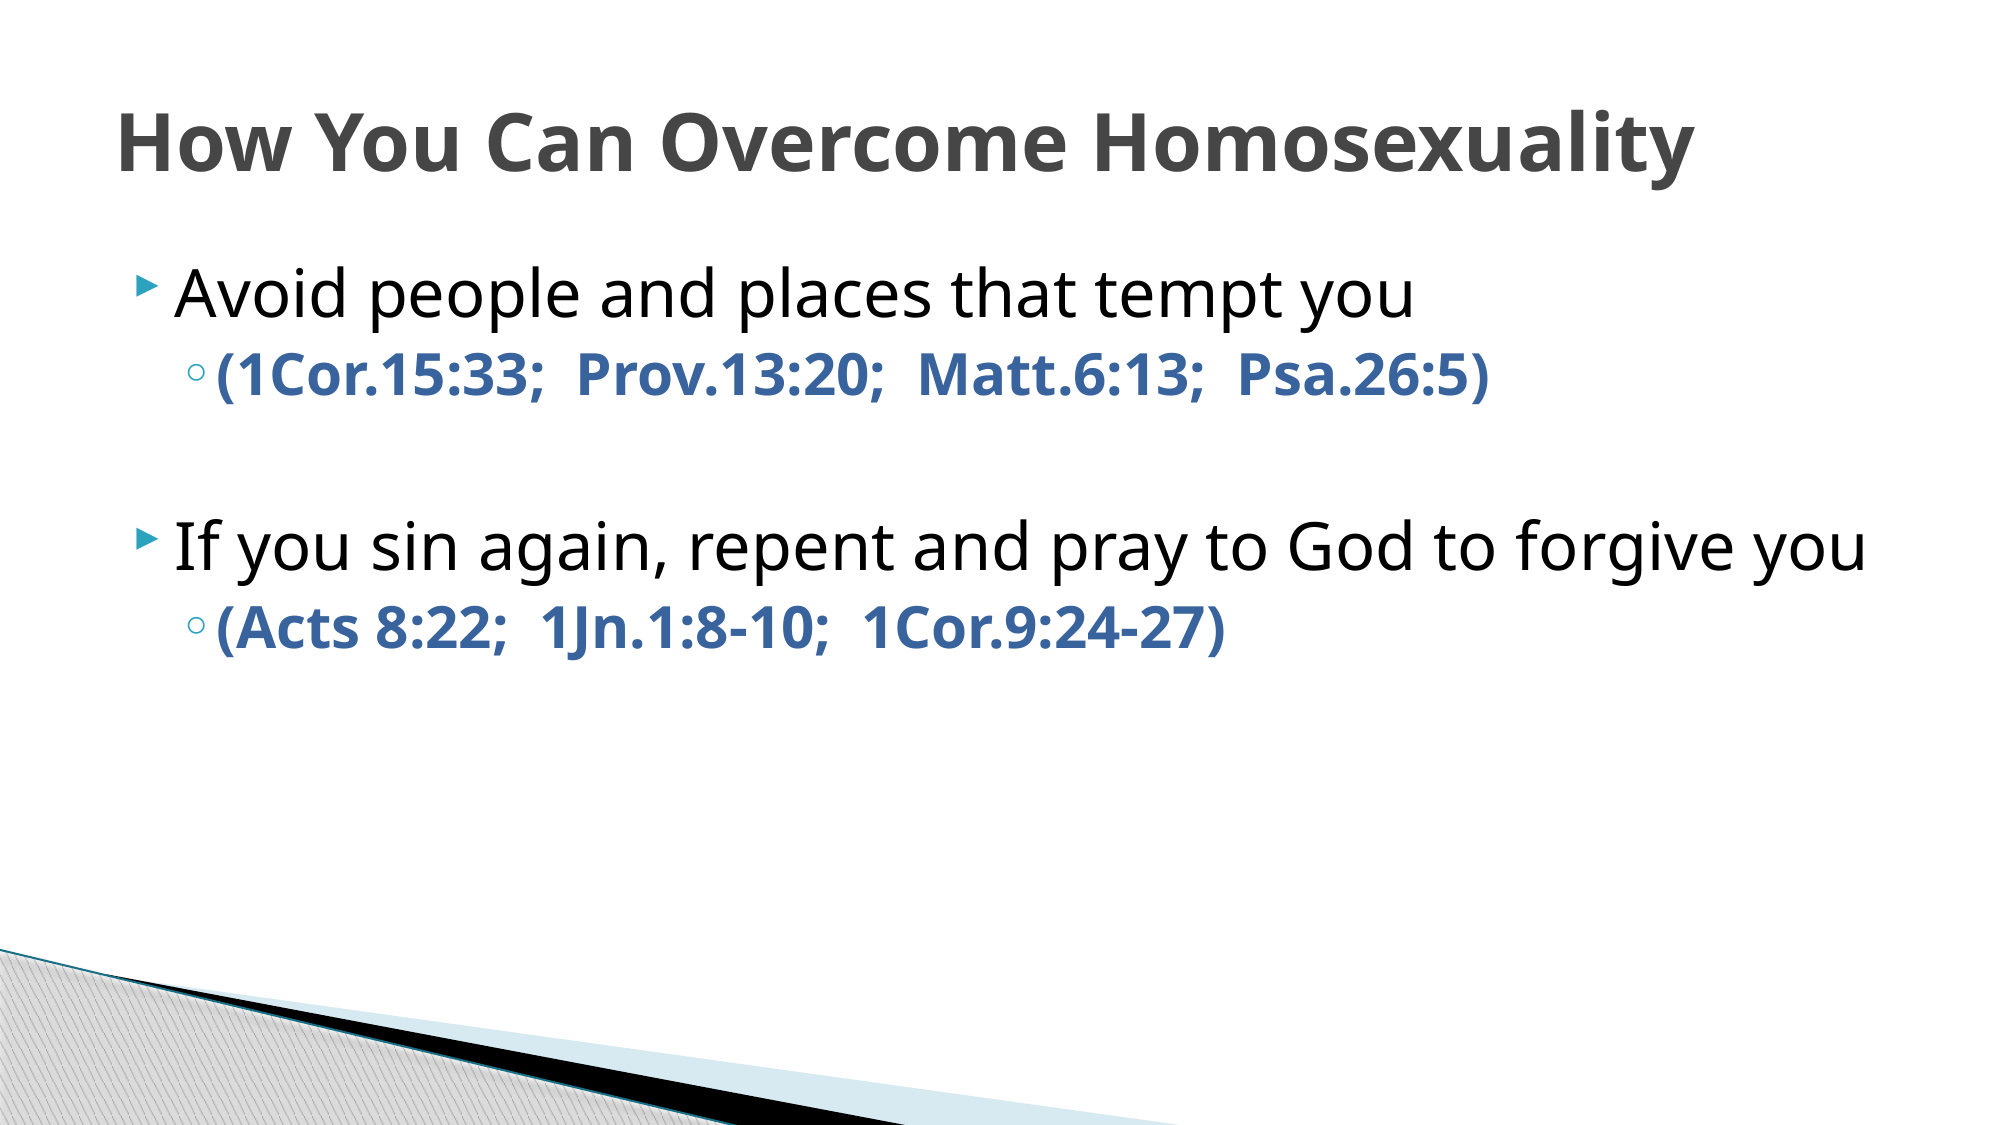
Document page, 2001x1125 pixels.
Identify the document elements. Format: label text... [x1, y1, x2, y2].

title How You Can Overcome Homosexuality [99, 45, 1900, 233]
list Avoid people and places that tempt you (1Cor.15:33; Prov.13:20; Matt.6:13; Psa.26:5) If you sin again, repent and pray to God to forgive you (Acts 8:22; 1Jn.1:8-10; 1Cor.9:24-27) [99, 243, 1900, 986]
